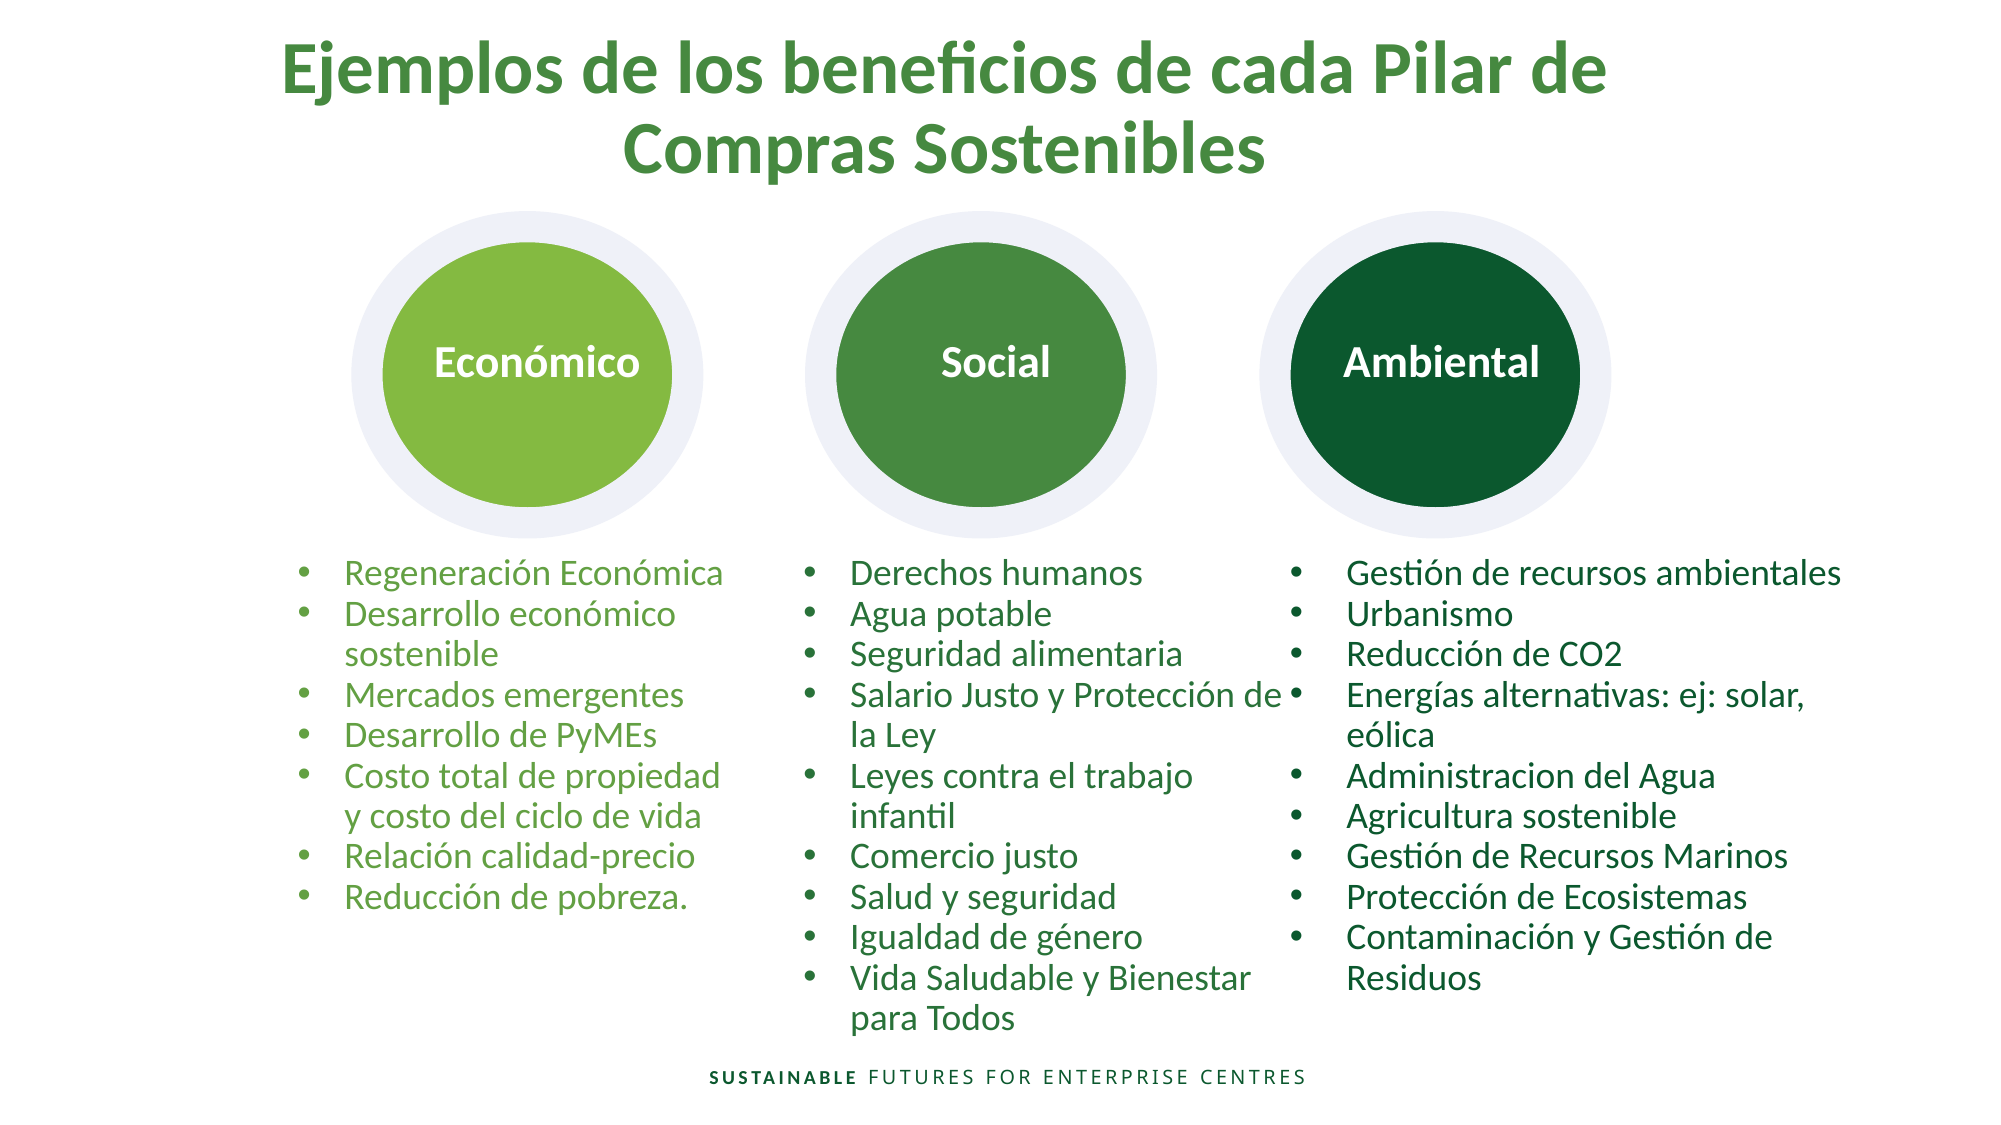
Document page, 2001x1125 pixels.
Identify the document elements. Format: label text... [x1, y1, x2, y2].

list Regeneración Económica Desarrollo económico sostenible Mercados emergentes Desarrollo de PyMEs Costo total de propiedad y costo del ciclo de vida Relación calidad-precio Reducción de pobreza. [282, 545, 748, 1047]
list Derechos humanos Agua potable Seguridad alimentaria Salario Justo y Protección de la Ley Leyes contra el trabajo infantil Comercio justo Salud y seguridad Igualdad de género Vida Saludable y Bienestar para Todos [788, 545, 1310, 1090]
text_box Ambiental [1268, 330, 1615, 534]
text_box Social [823, 330, 1169, 534]
list Ejemplos de los beneficios de cada Pilar de Compras Sostenibles [219, 20, 1671, 224]
text_box Económico [364, 330, 711, 534]
list Gestión de recursos ambientales Urbanismo Reducción de CO2 Energías alternativas: ej: solar, eólica Administracion del Agua Agricultura sostenible Gestión de Recursos Marinos Protección de Ecosistemas Contaminación y Gestión de Residuos [1274, 545, 1910, 1059]
